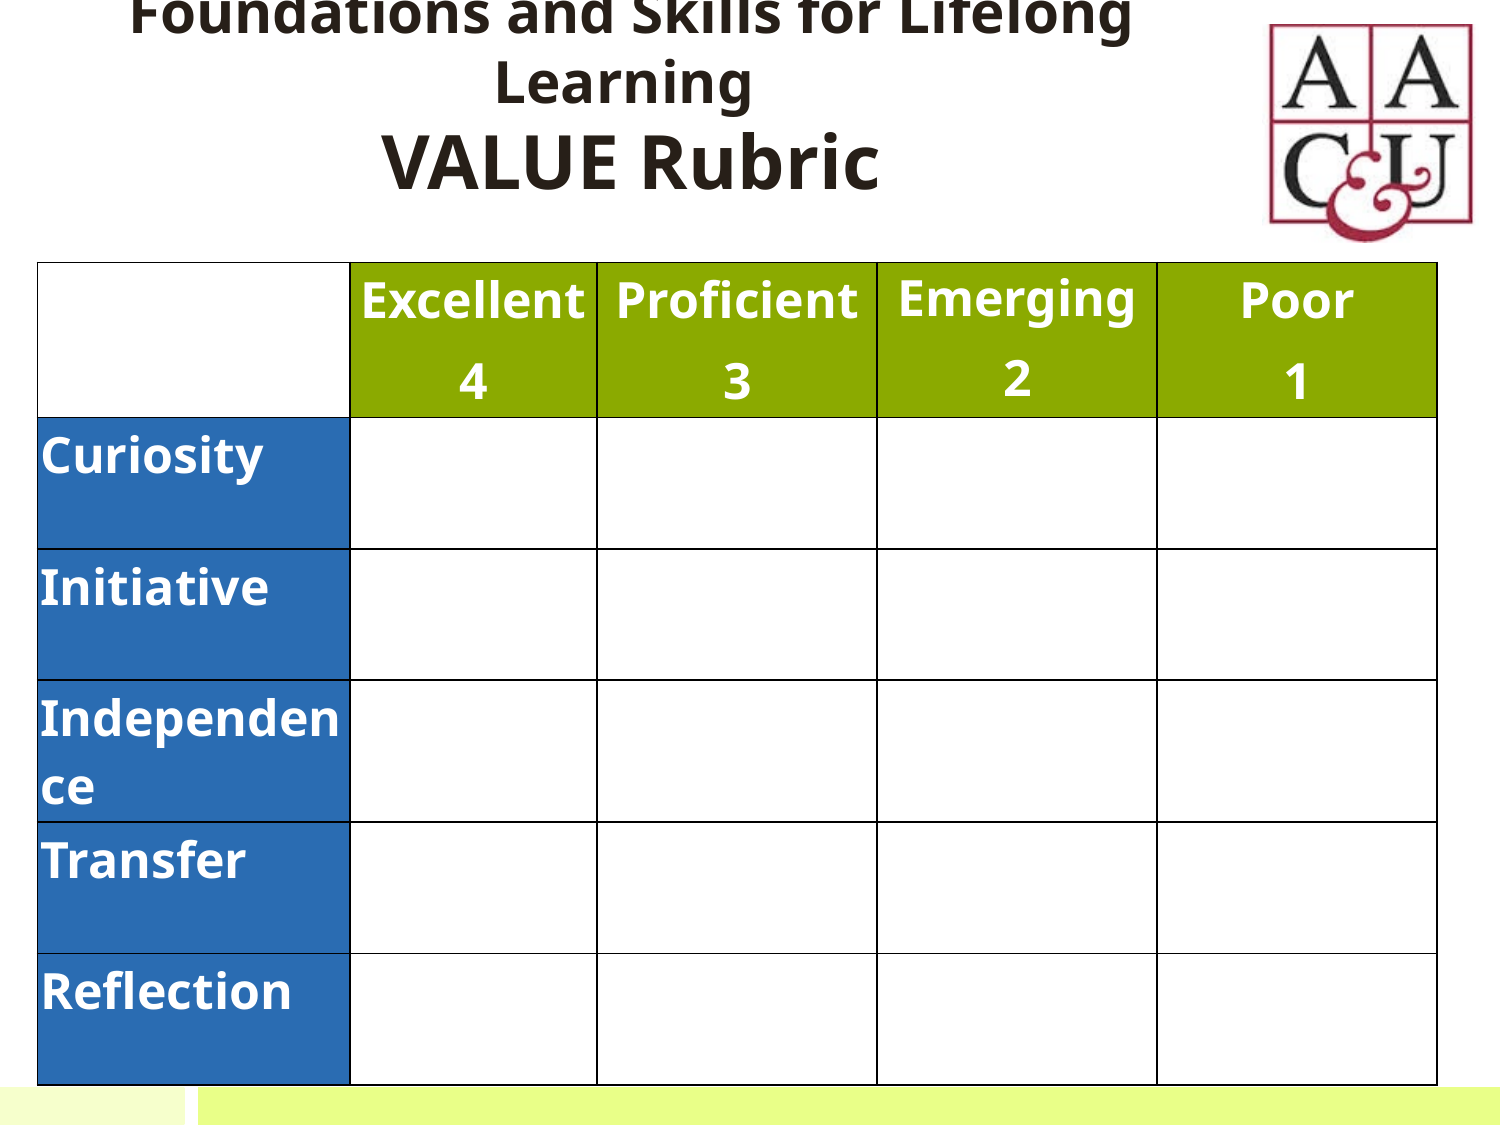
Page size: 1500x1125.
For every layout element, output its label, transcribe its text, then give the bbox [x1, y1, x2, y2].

picture [1262, 24, 1479, 243]
table_cell [1158, 418, 1436, 548]
title Foundations and Skills for Lifelong Learning VALUE Rubric [37, 24, 1225, 213]
table_cell [878, 823, 1156, 953]
table_cell [598, 681, 876, 821]
table_cell Curiosity [38, 418, 349, 548]
table_cell [1158, 954, 1436, 1084]
table_cell [351, 418, 596, 548]
table_header Excellent 4 [351, 263, 596, 417]
table_cell [878, 418, 1156, 548]
table_cell [351, 823, 596, 953]
table_cell Reflection [38, 954, 349, 1084]
table_header Emerging 2 [878, 263, 1156, 417]
table_cell Transfer [38, 823, 349, 953]
table_header Poor 1 [1158, 263, 1436, 417]
table_cell [878, 954, 1156, 1084]
table_cell [598, 823, 876, 953]
table_cell [351, 681, 596, 821]
table_cell [598, 954, 876, 1084]
table_cell [351, 954, 596, 1084]
table_cell Initiative [38, 550, 349, 679]
table_cell Independence [38, 681, 349, 821]
table_cell [598, 550, 876, 679]
table_cell [878, 681, 1156, 821]
table_cell [1158, 681, 1436, 821]
table_cell [351, 550, 596, 679]
table_cell [1158, 550, 1436, 679]
table_header Proficient 3 [598, 263, 876, 417]
table_cell [598, 418, 876, 548]
table_cell [878, 550, 1156, 679]
table_header [38, 263, 349, 417]
table_cell [1158, 823, 1436, 953]
